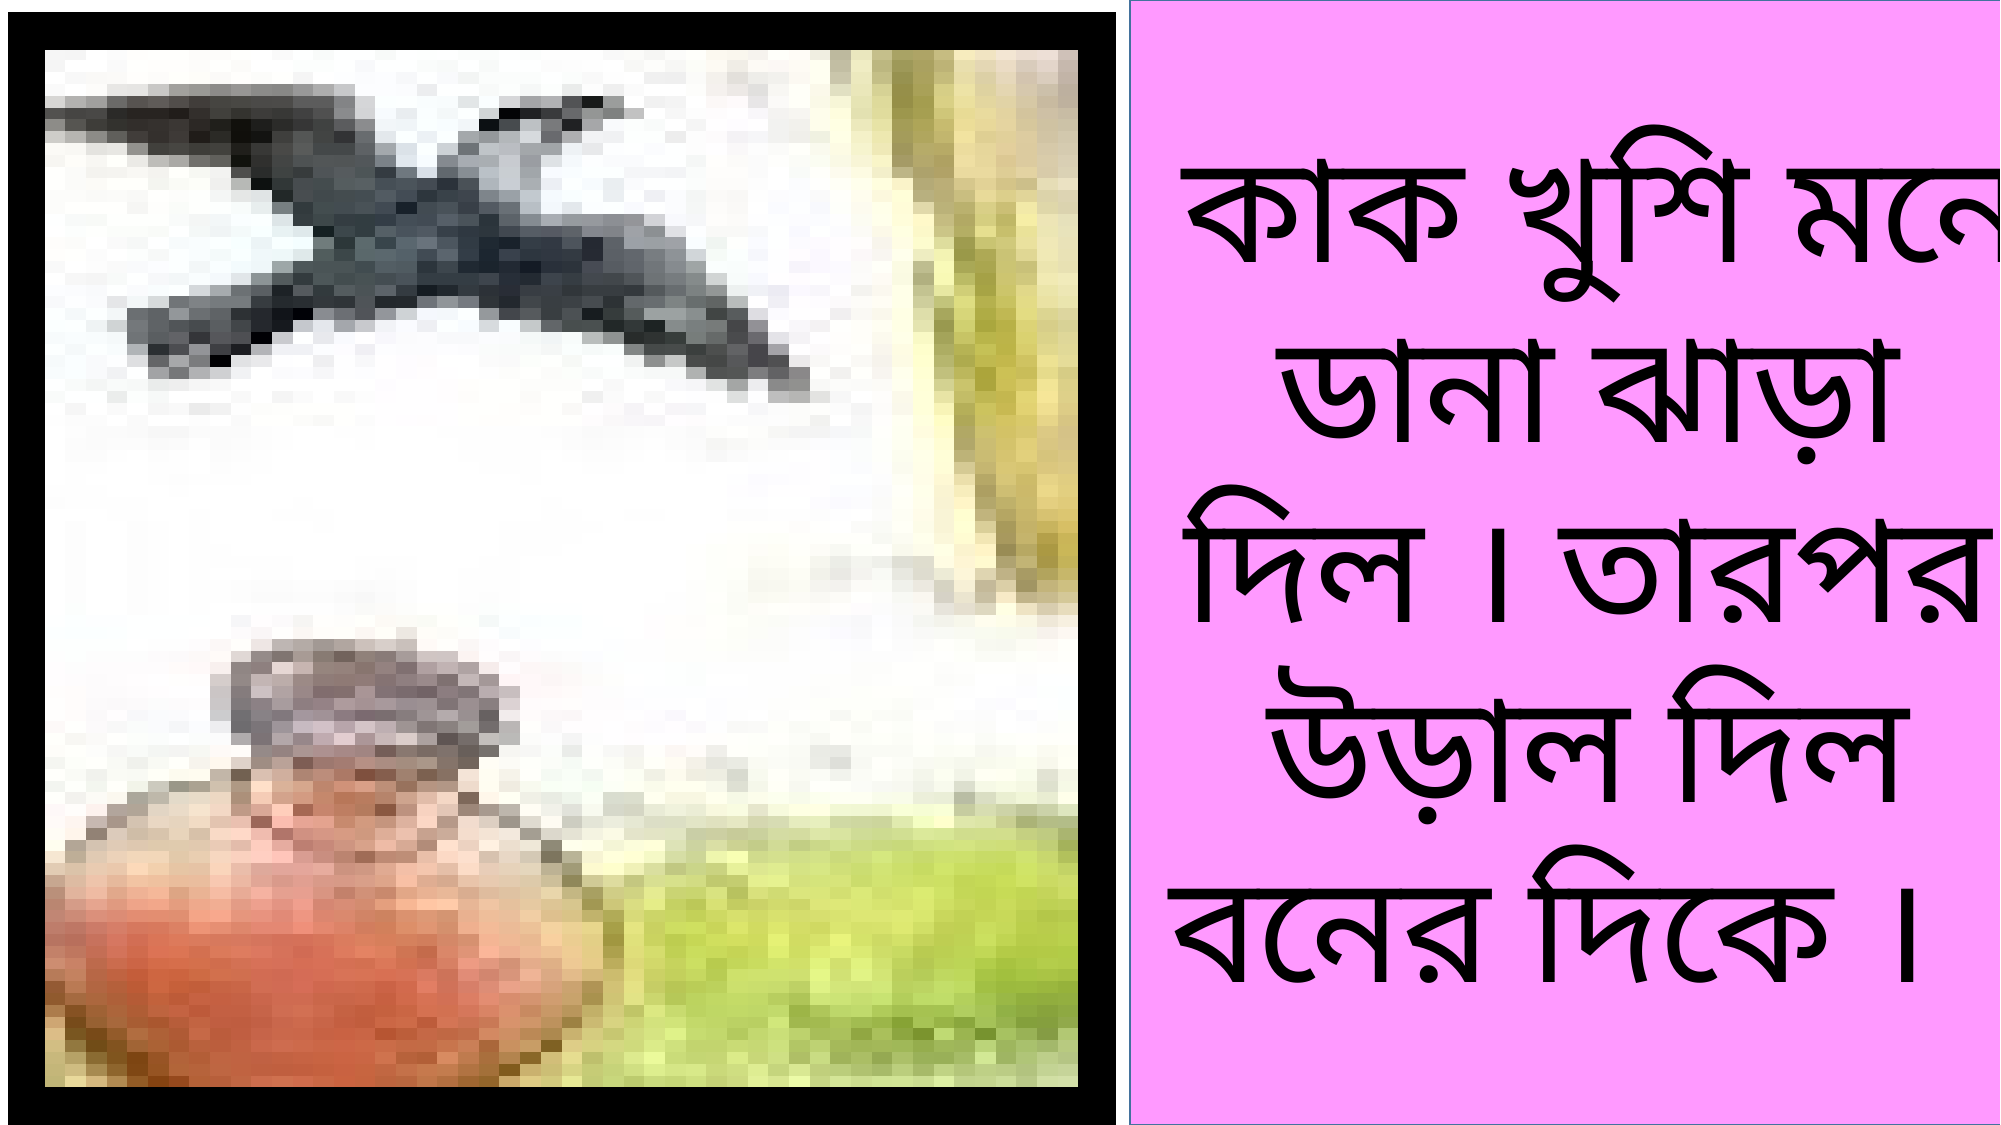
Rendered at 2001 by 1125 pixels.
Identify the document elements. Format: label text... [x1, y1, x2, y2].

picture [44, 49, 1079, 1088]
text_box কাক খুশি মনে ডানা ঝাড়া দিল । তারপর উড়াল দিল বনের দিকে । [1129, 0, 2000, 1125]
